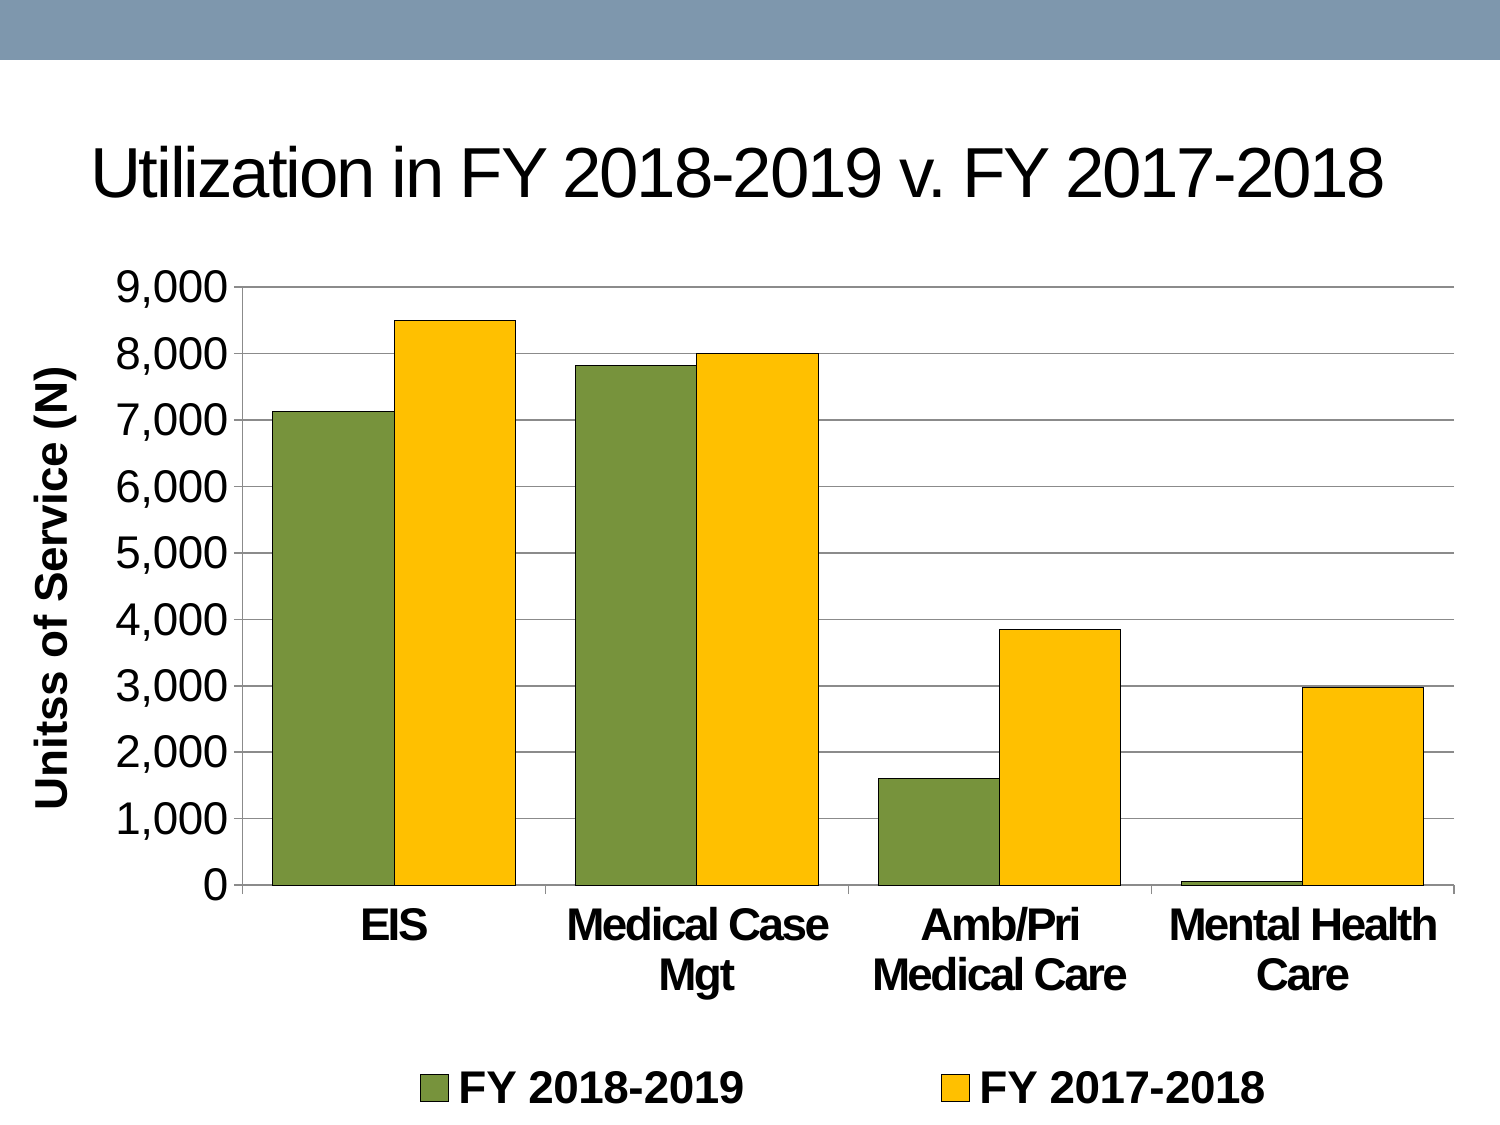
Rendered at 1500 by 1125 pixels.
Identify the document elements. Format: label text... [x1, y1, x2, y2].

title Utilization in FY 2018-2019 v. FY 2017-2018 [75, 87, 1425, 250]
chart [1, 257, 1473, 1125]
